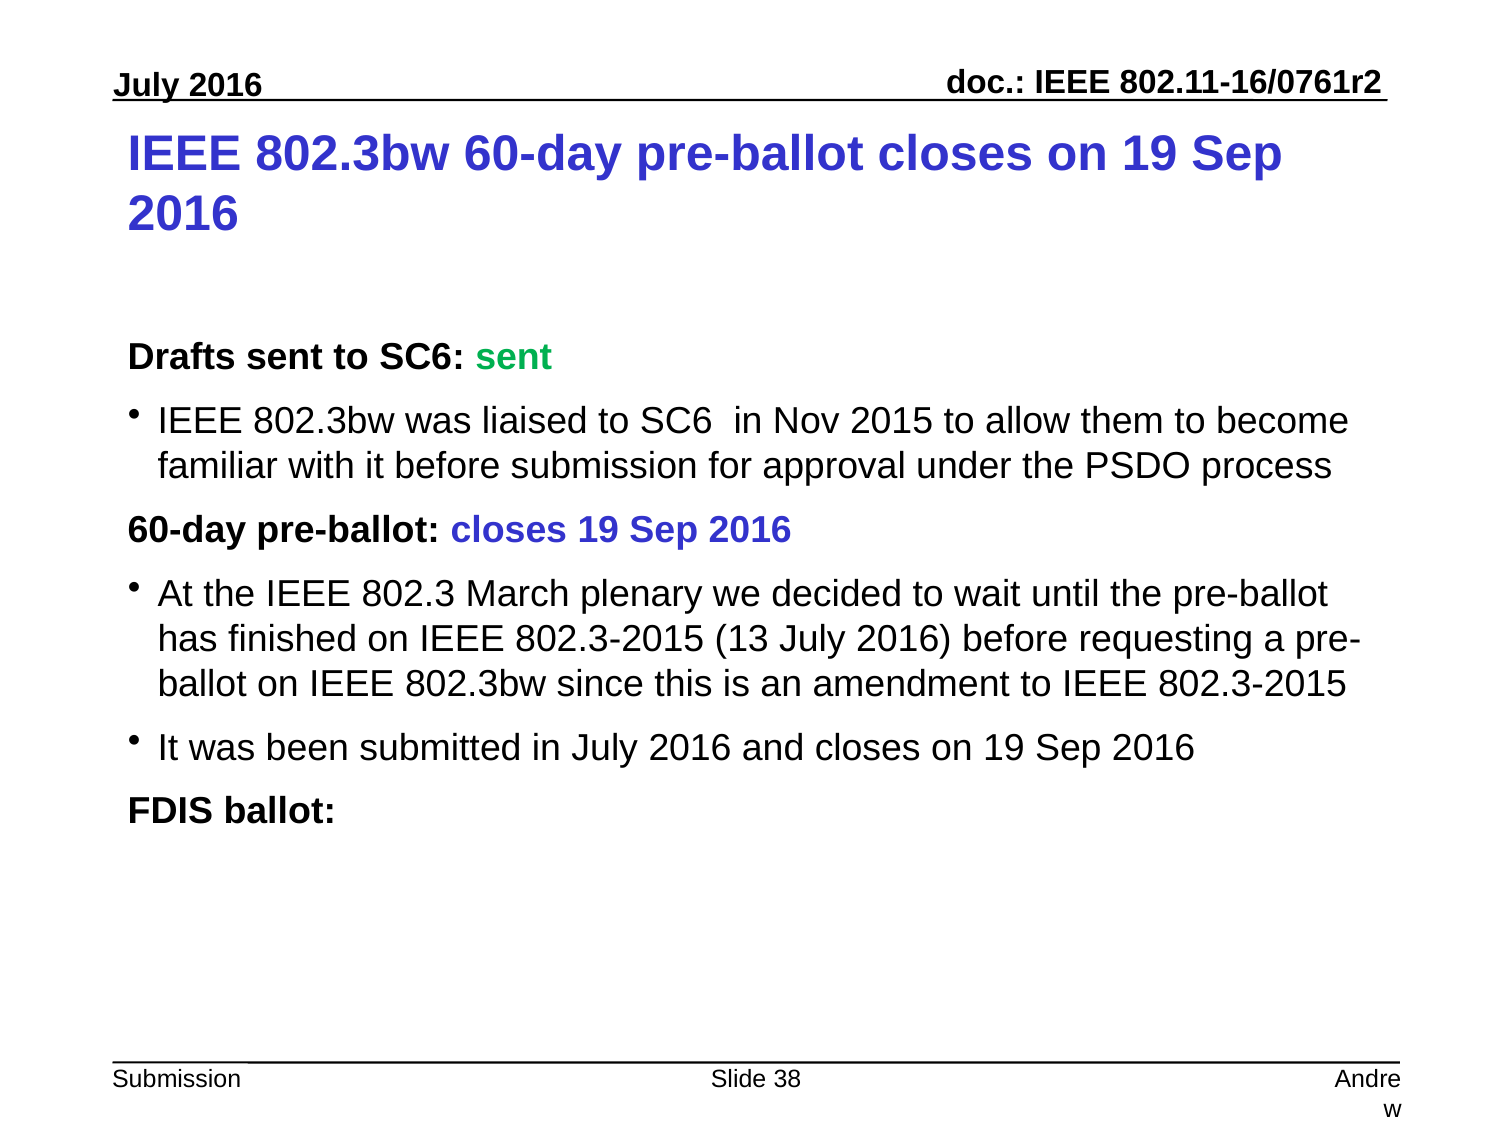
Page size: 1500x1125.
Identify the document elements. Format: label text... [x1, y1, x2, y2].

footer Andrew Myles, Cisco [1320, 1061, 1402, 1093]
title IEEE 802.3bw 60-day pre-ballot closes on 19 Sep 2016 [112, 112, 1388, 288]
list Drafts sent to SC6: sent IEEE 802.3bw was liaised to SC6 in Nov 2015 to allow them to become familiar with it before submission for approval under the PSDO process 60-day pre-ballot: closes 19 Sep 2016 At the IEEE 802.3 March plenary we decided to wait until the pre-ballot has finished on IEEE 802.3-2015 (13 July 2016) before requesting a pre-ballot on IEEE 802.3bw since this is an amendment to IEEE 802.3-2015 It was been submitted in July 2016 and closes on 19 Sep 2016 FDIS ballot: [112, 324, 1388, 1000]
slide_number Slide 38 [709, 1061, 803, 1093]
